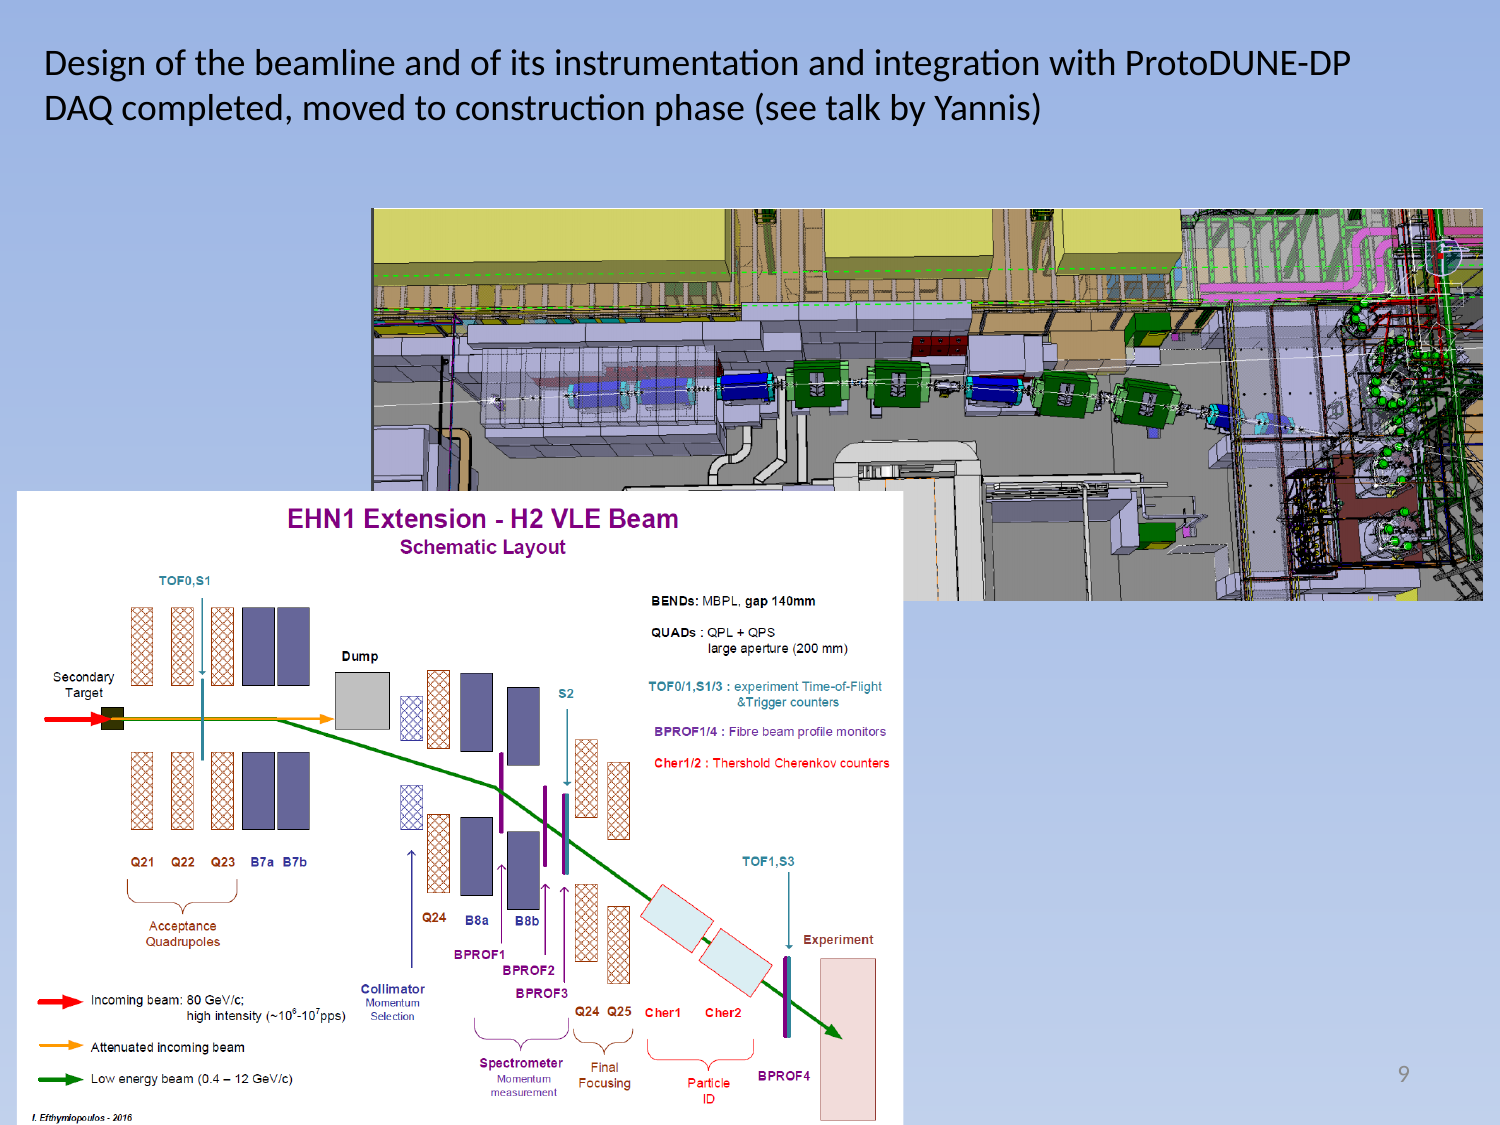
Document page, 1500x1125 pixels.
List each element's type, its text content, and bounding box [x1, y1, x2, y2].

slide_number 9 [1074, 1042, 1425, 1103]
text_box Design of the beamline and of its instrumentation and integration with ProtoDUNE-DP DAQ completed, moved to construction phase (see talk by Yannis) [29, 30, 1400, 136]
picture [16, 207, 1484, 1125]
